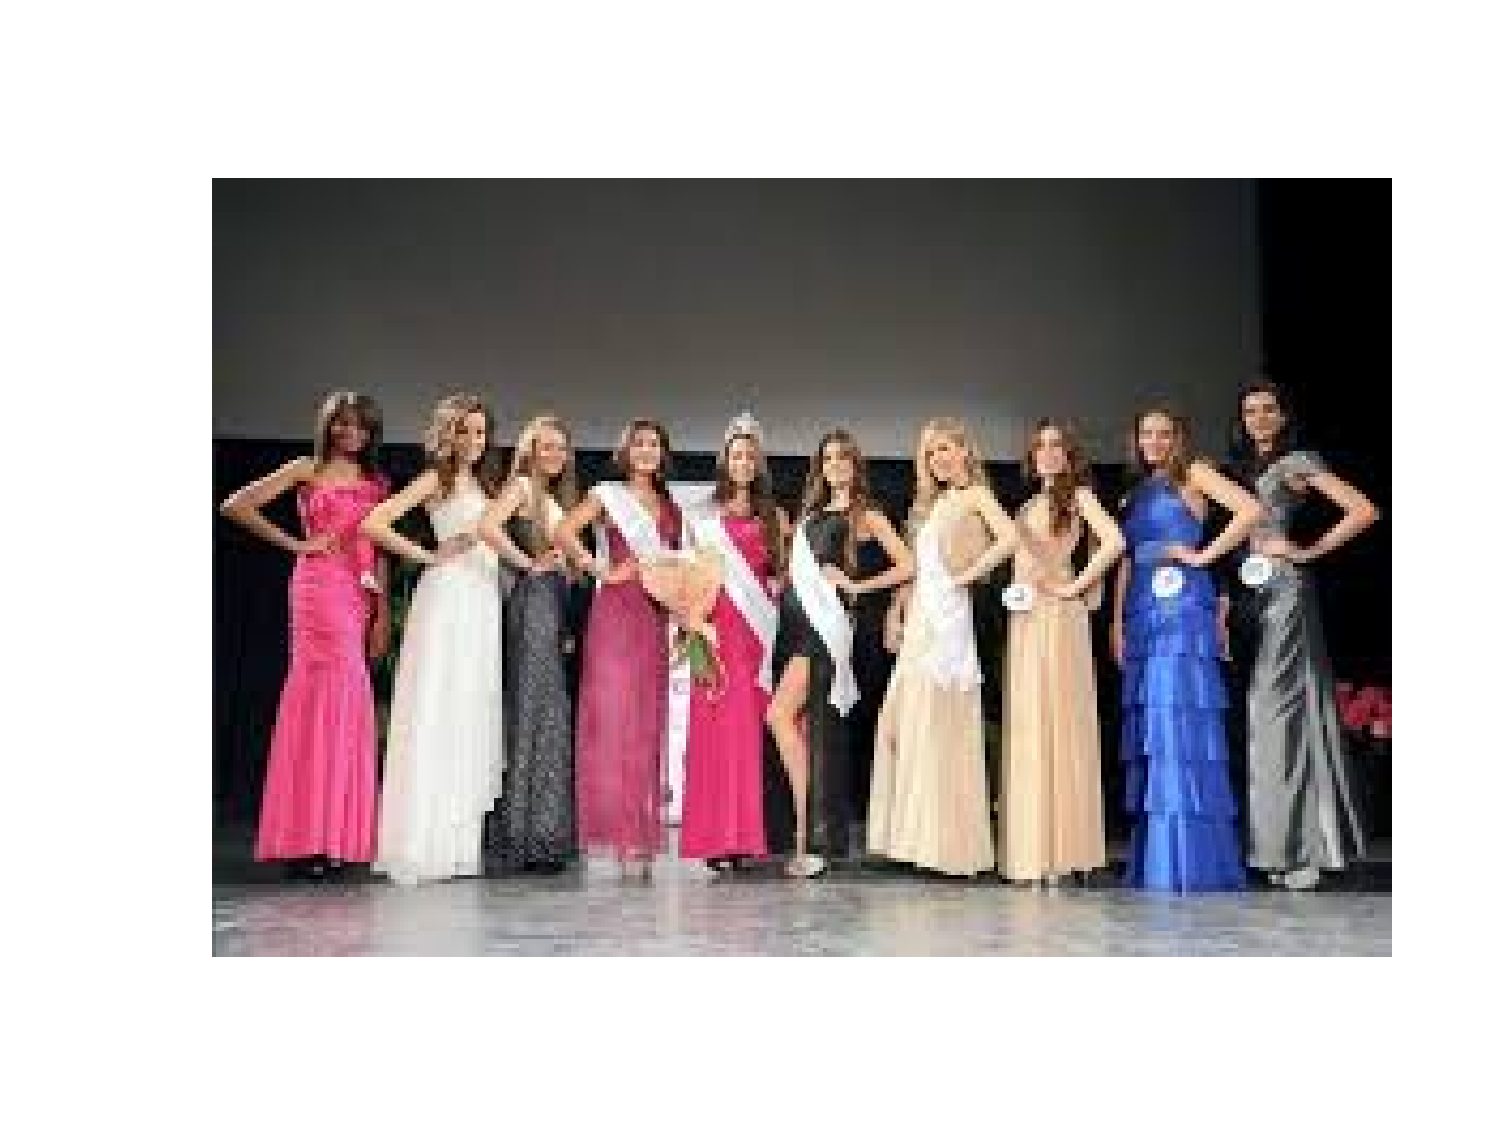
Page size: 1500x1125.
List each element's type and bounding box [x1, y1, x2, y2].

picture [211, 178, 1392, 957]
